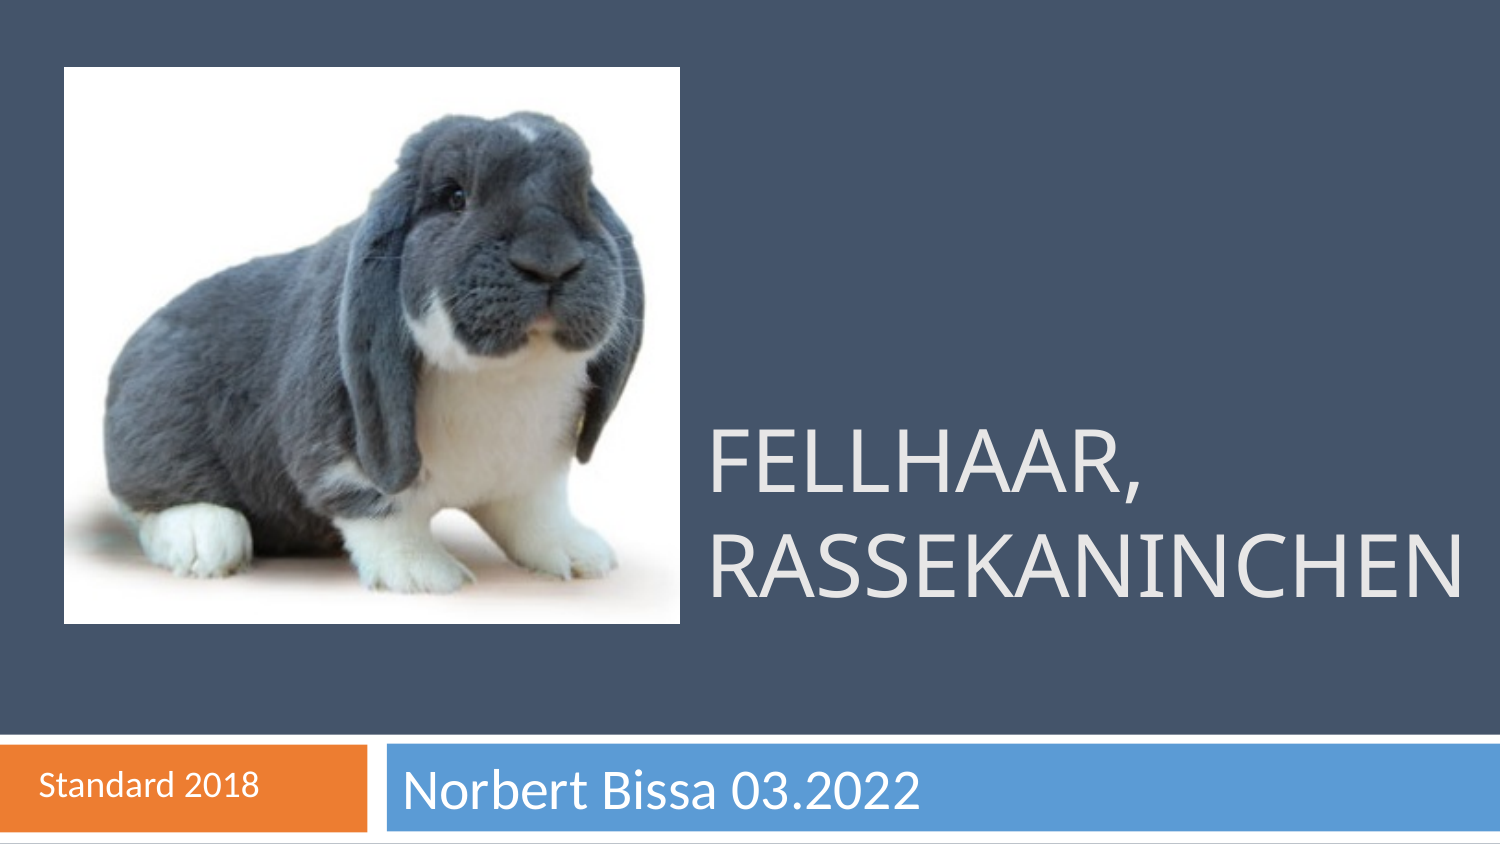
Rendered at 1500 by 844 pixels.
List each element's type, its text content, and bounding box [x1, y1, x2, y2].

title Fellhaar, Rassekaninchen [690, 243, 1500, 623]
subtitle Norbert Bissa 03.2022 [387, 744, 1457, 829]
text_box Standard 2018 [23, 752, 290, 813]
picture [64, 67, 680, 624]
